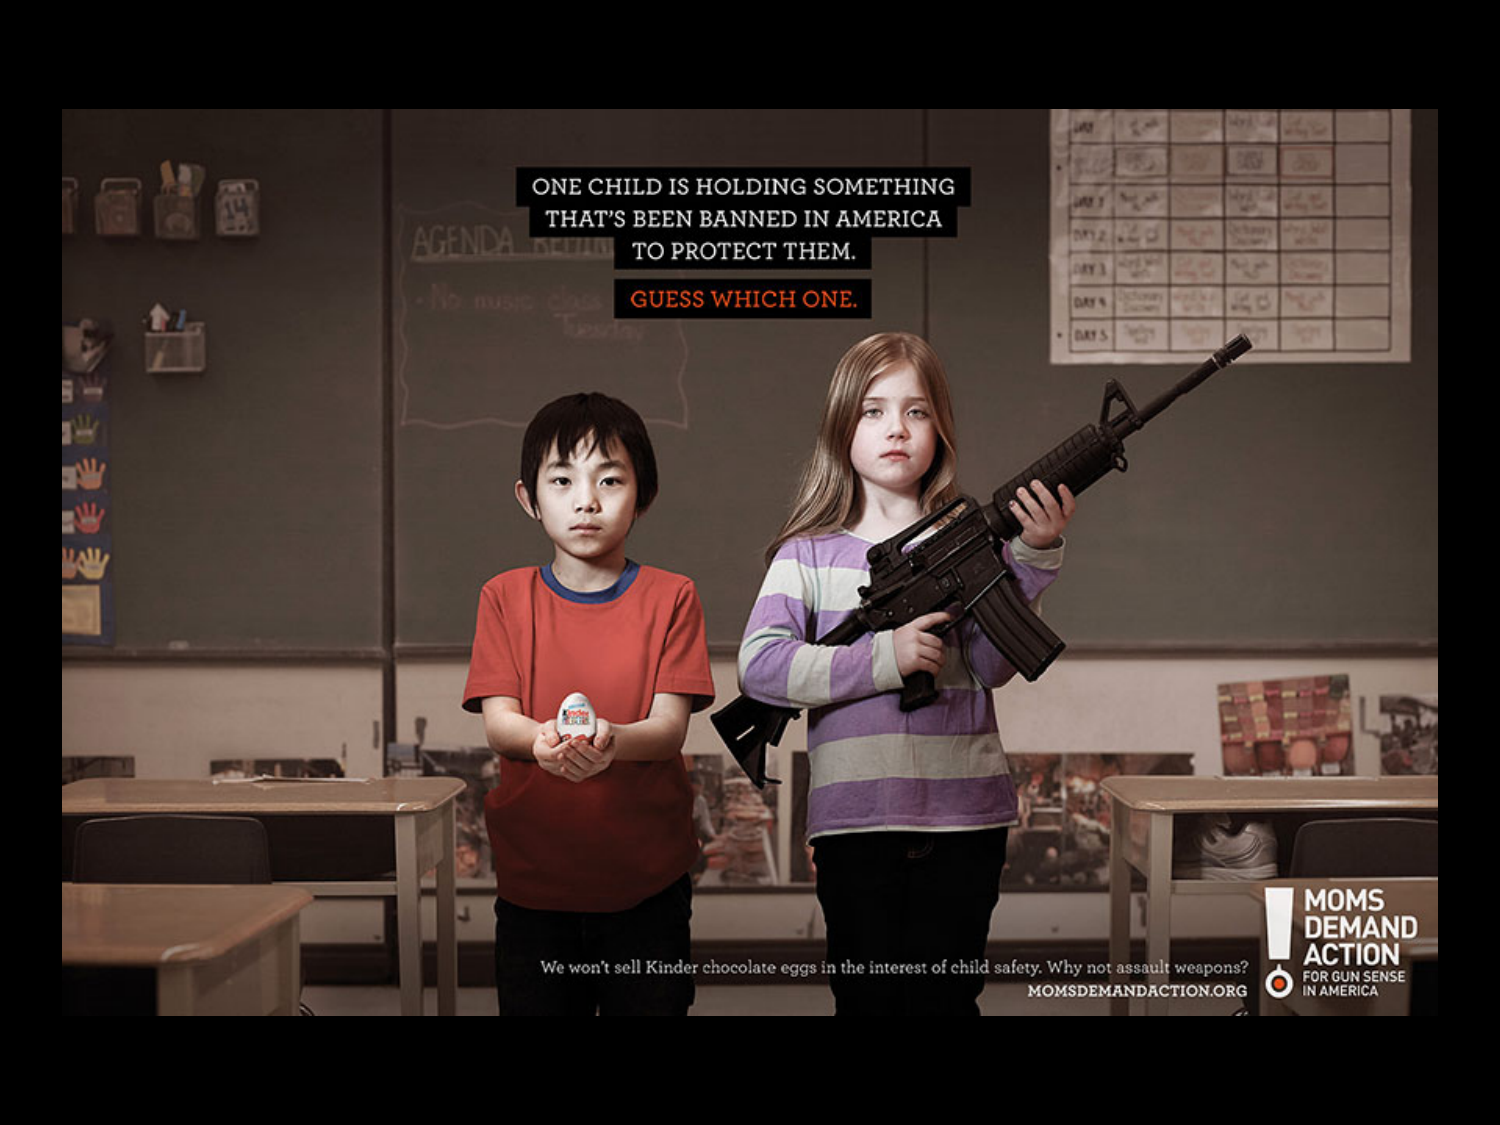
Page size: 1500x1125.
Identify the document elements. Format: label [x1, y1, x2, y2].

picture [62, 109, 1438, 1016]
